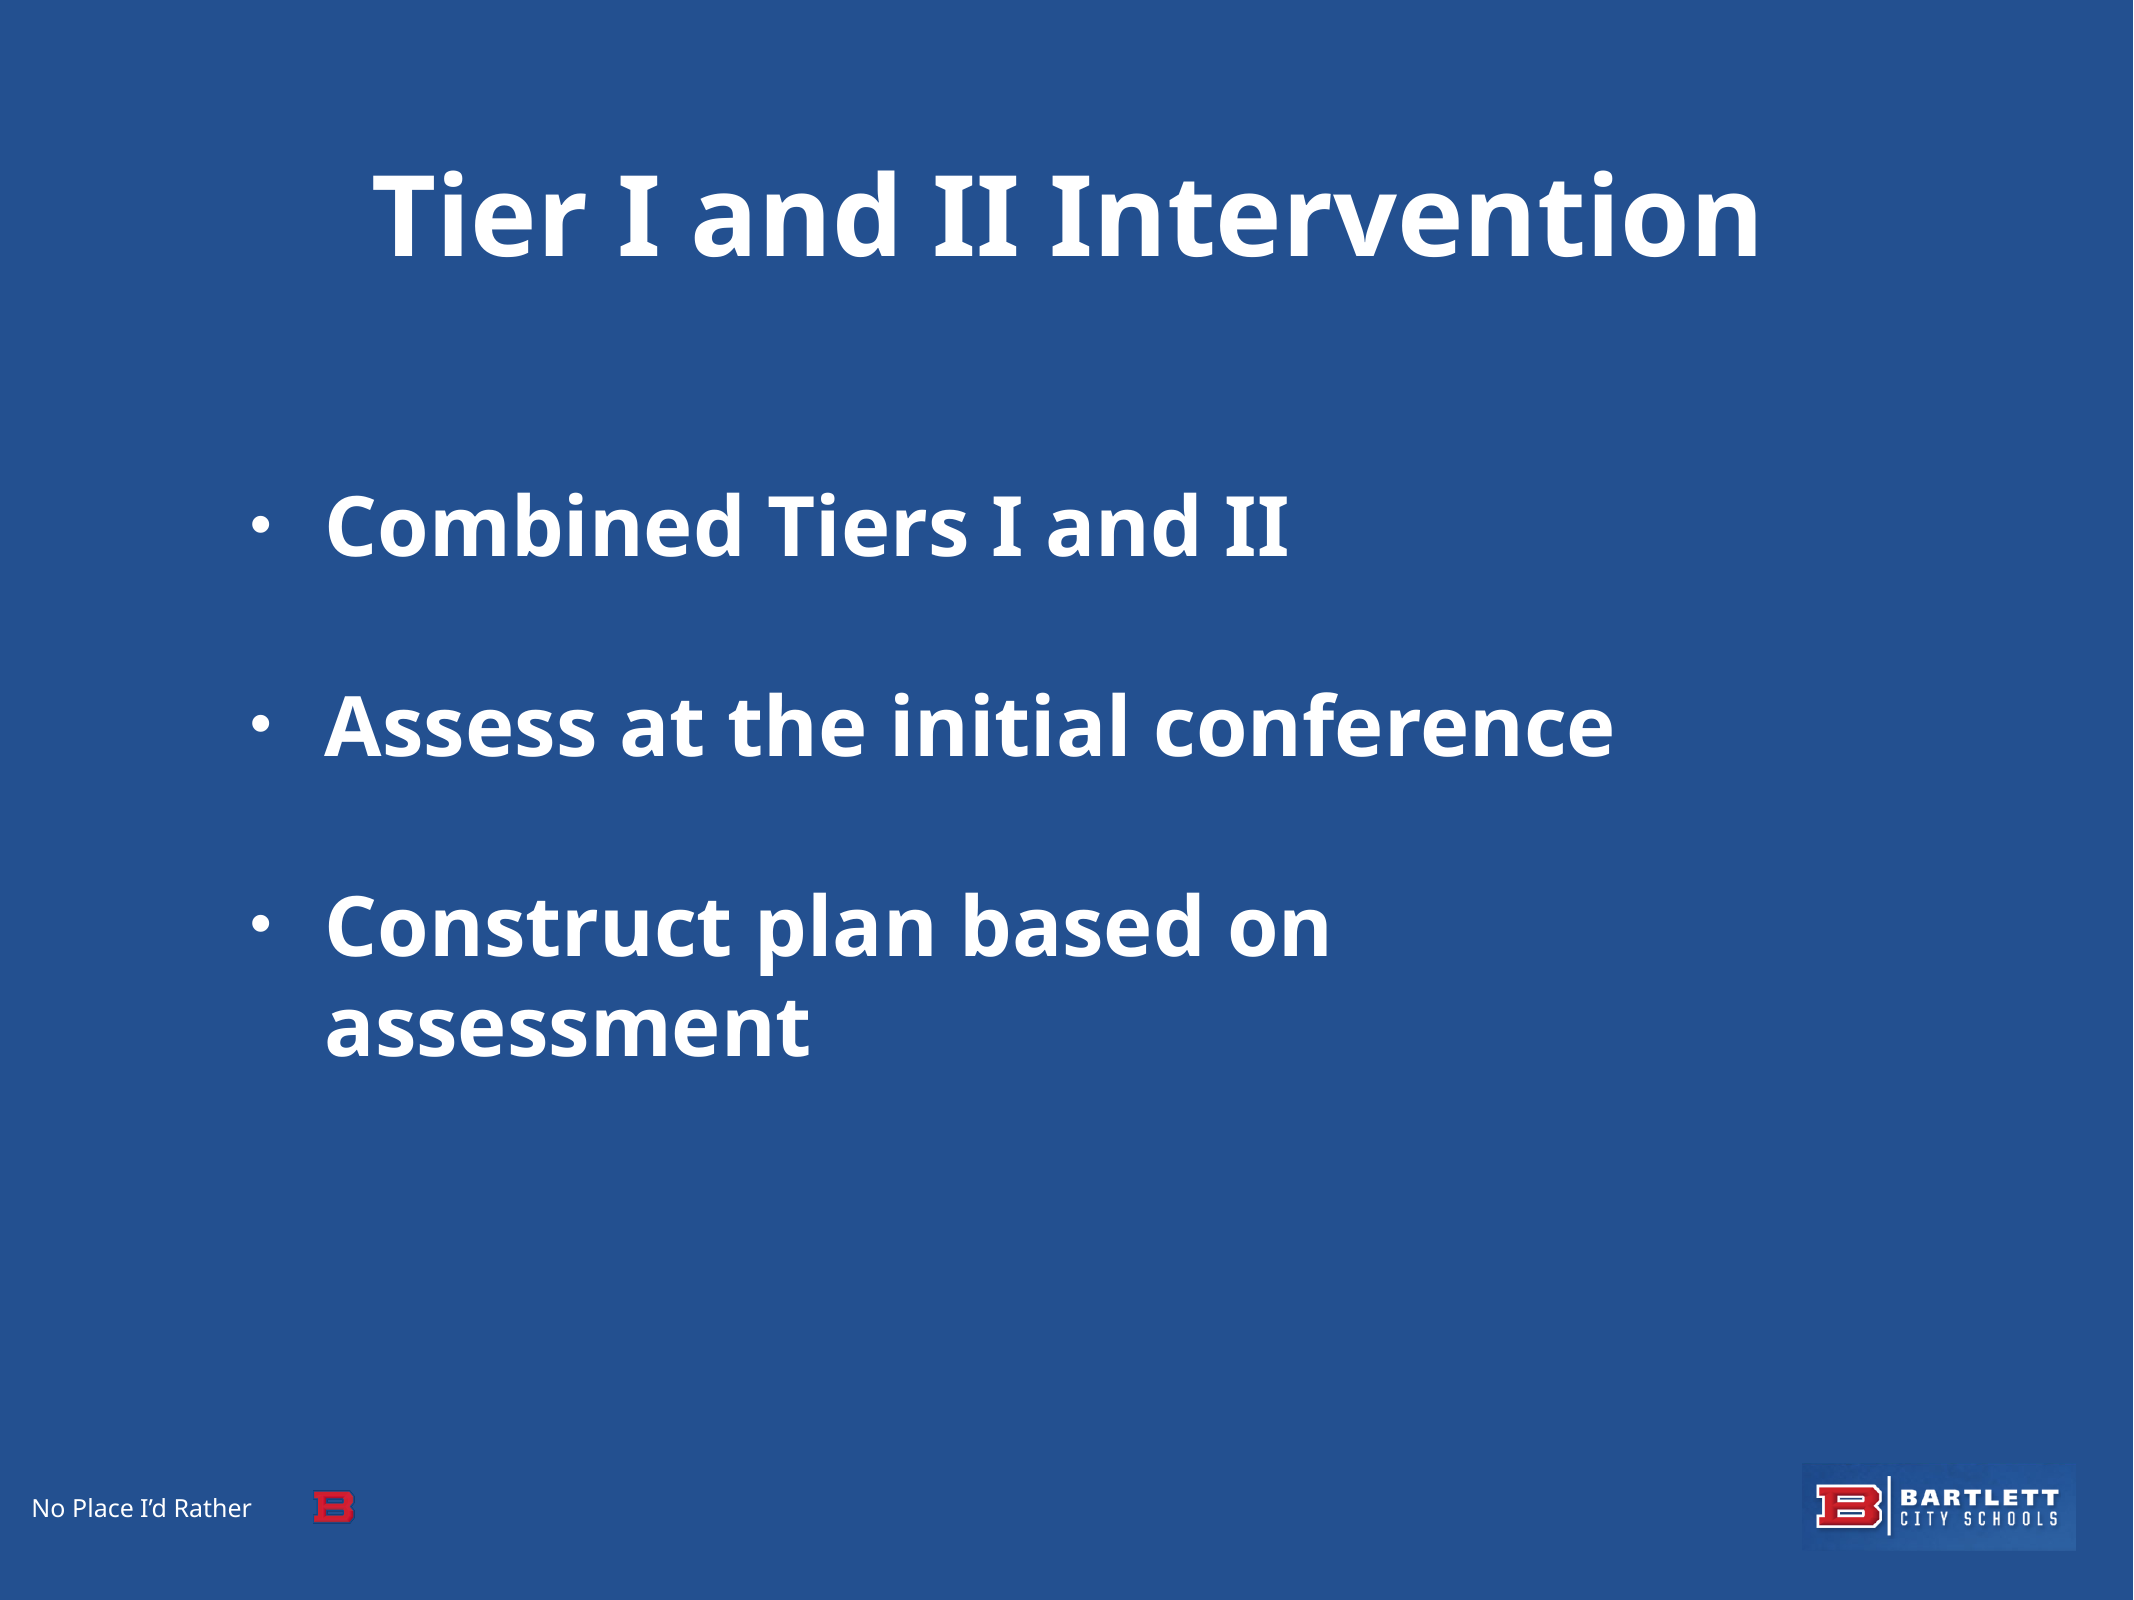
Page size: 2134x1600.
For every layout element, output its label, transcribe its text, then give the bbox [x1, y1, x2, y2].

picture [1802, 1463, 2076, 1551]
picture [305, 1479, 361, 1535]
title Tier I and II Intervention [171, 101, 1966, 288]
list Combined Tiers I and II Assess at the initial conference Construct plan based on assessment [241, 464, 1848, 1136]
